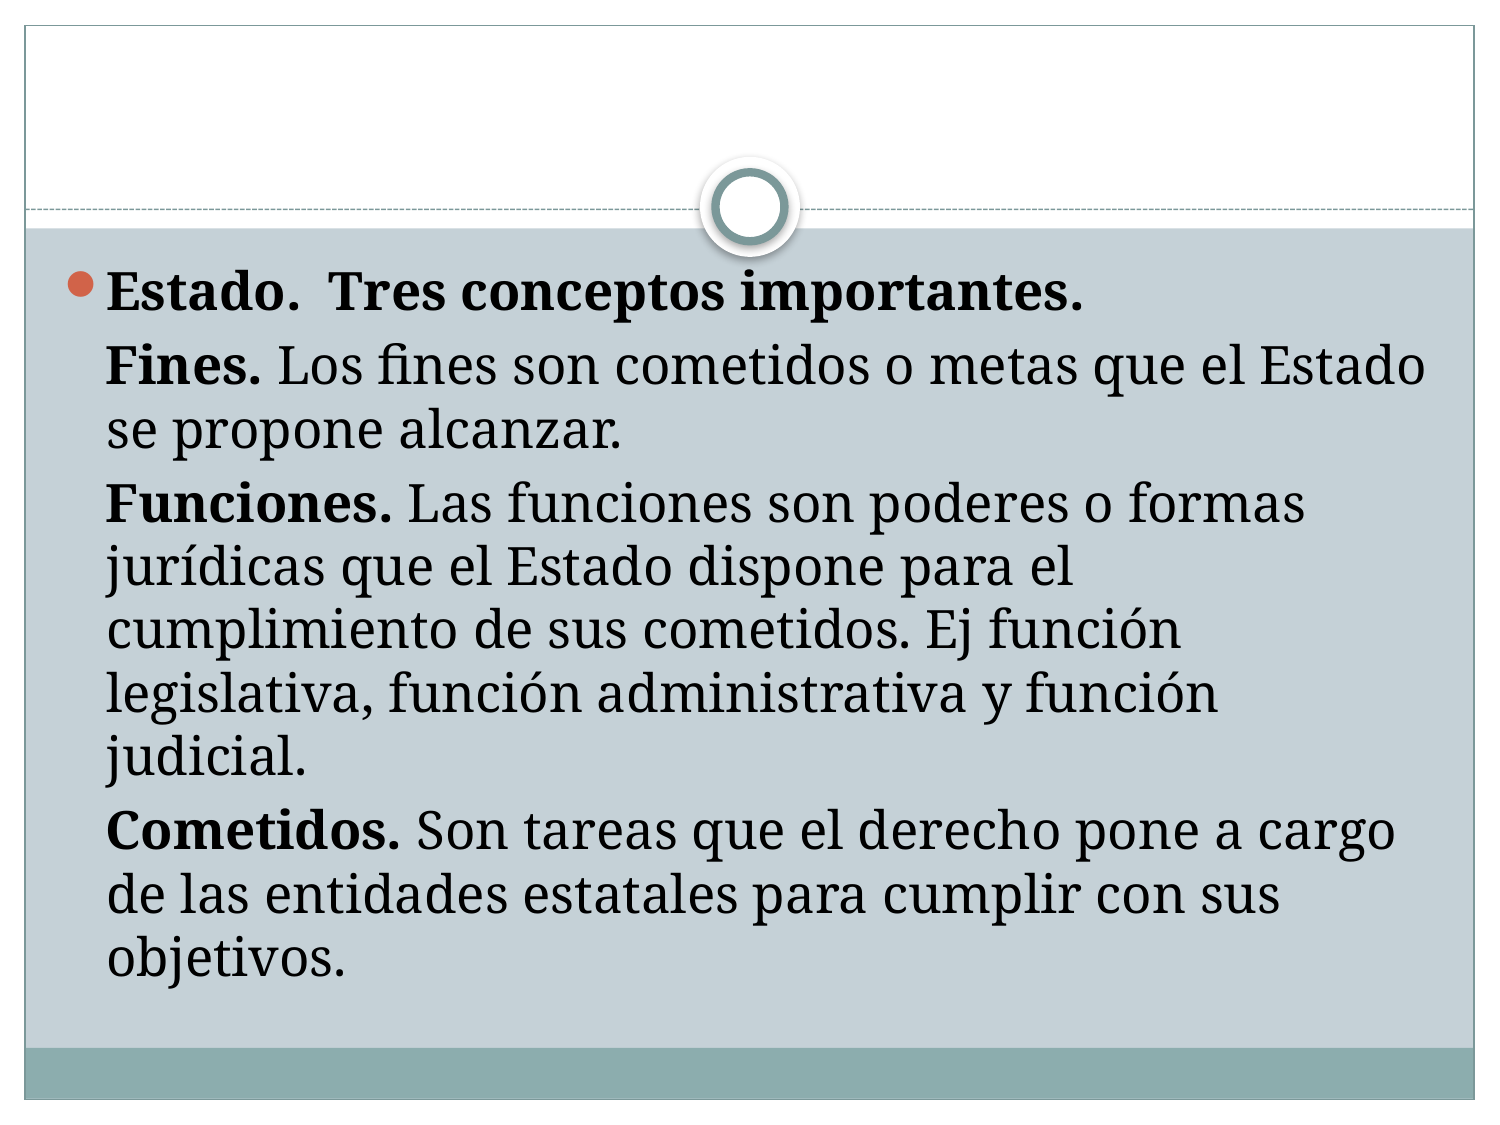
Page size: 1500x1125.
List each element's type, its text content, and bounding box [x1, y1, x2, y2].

list Estado. Tres conceptos importantes. Fines. Los fines son cometidos o metas que el Estado se propone alcanzar. Funciones. Las funciones son poderes o formas jurídicas que el Estado dispone para el cumplimiento de sus cometidos. Ej función legislativa, función administrativa y función judicial. Cometidos. Son tareas que el derecho pone a cargo de las entidades estatales para cumplir con sus objetivos. [49, 250, 1445, 1001]
